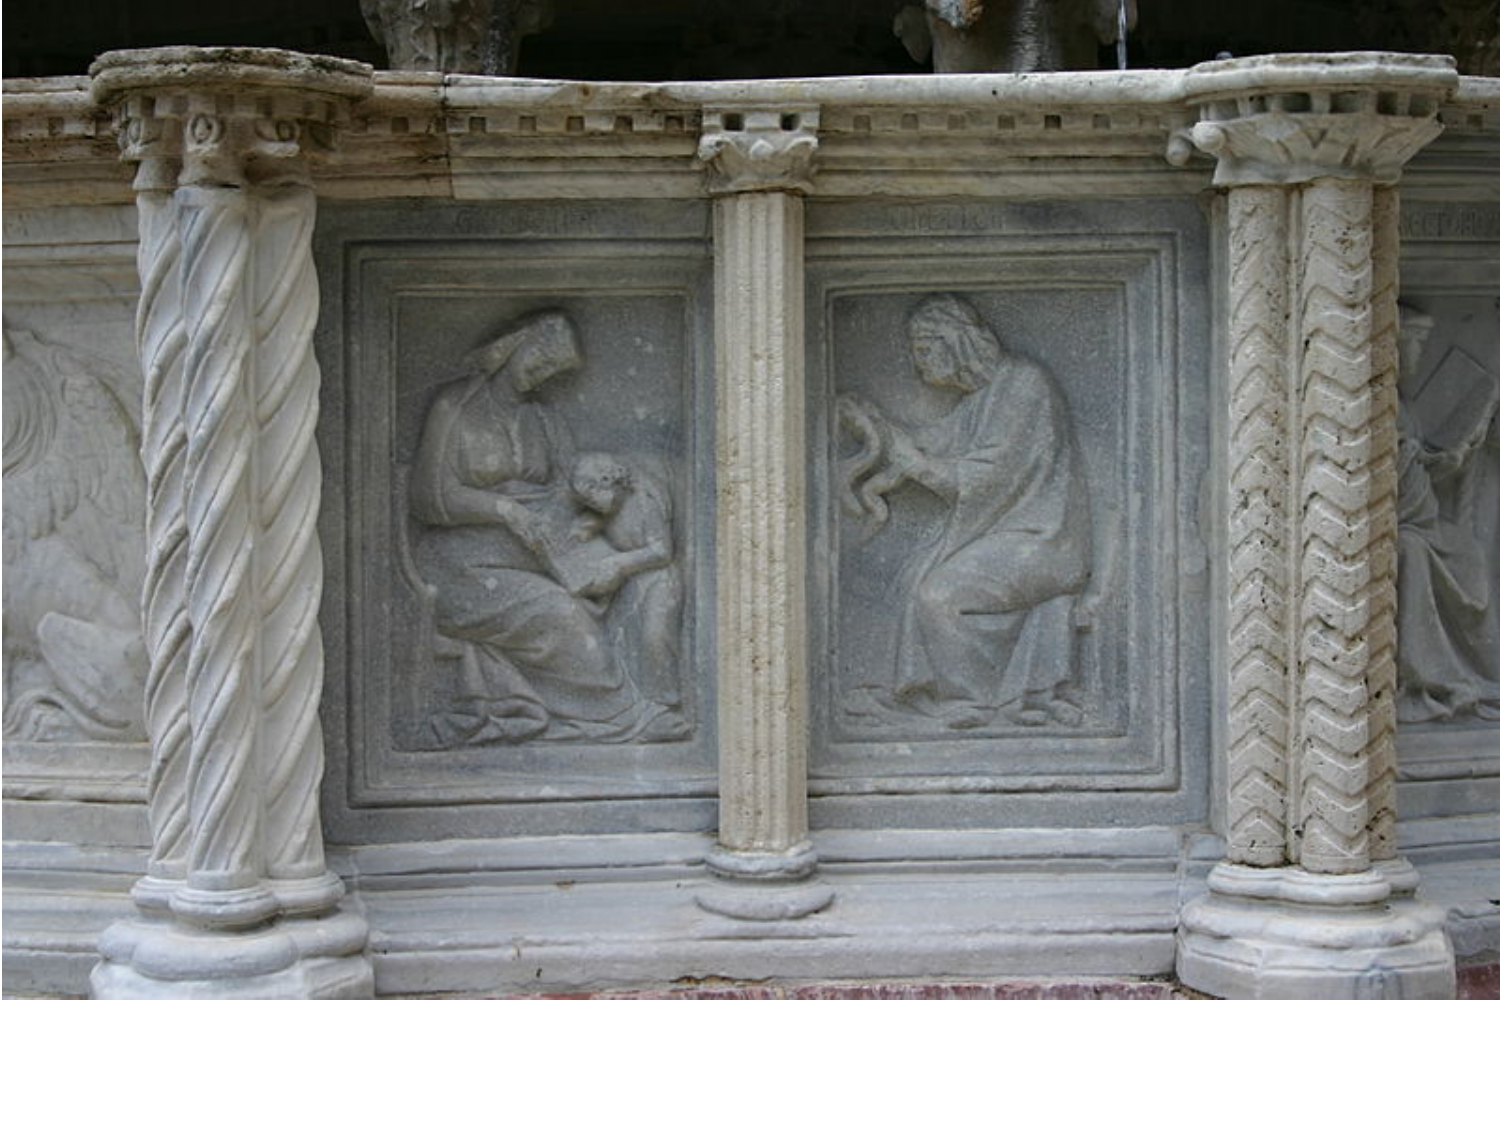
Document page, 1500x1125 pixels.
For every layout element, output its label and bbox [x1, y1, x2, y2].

list [2, 0, 1500, 1000]
